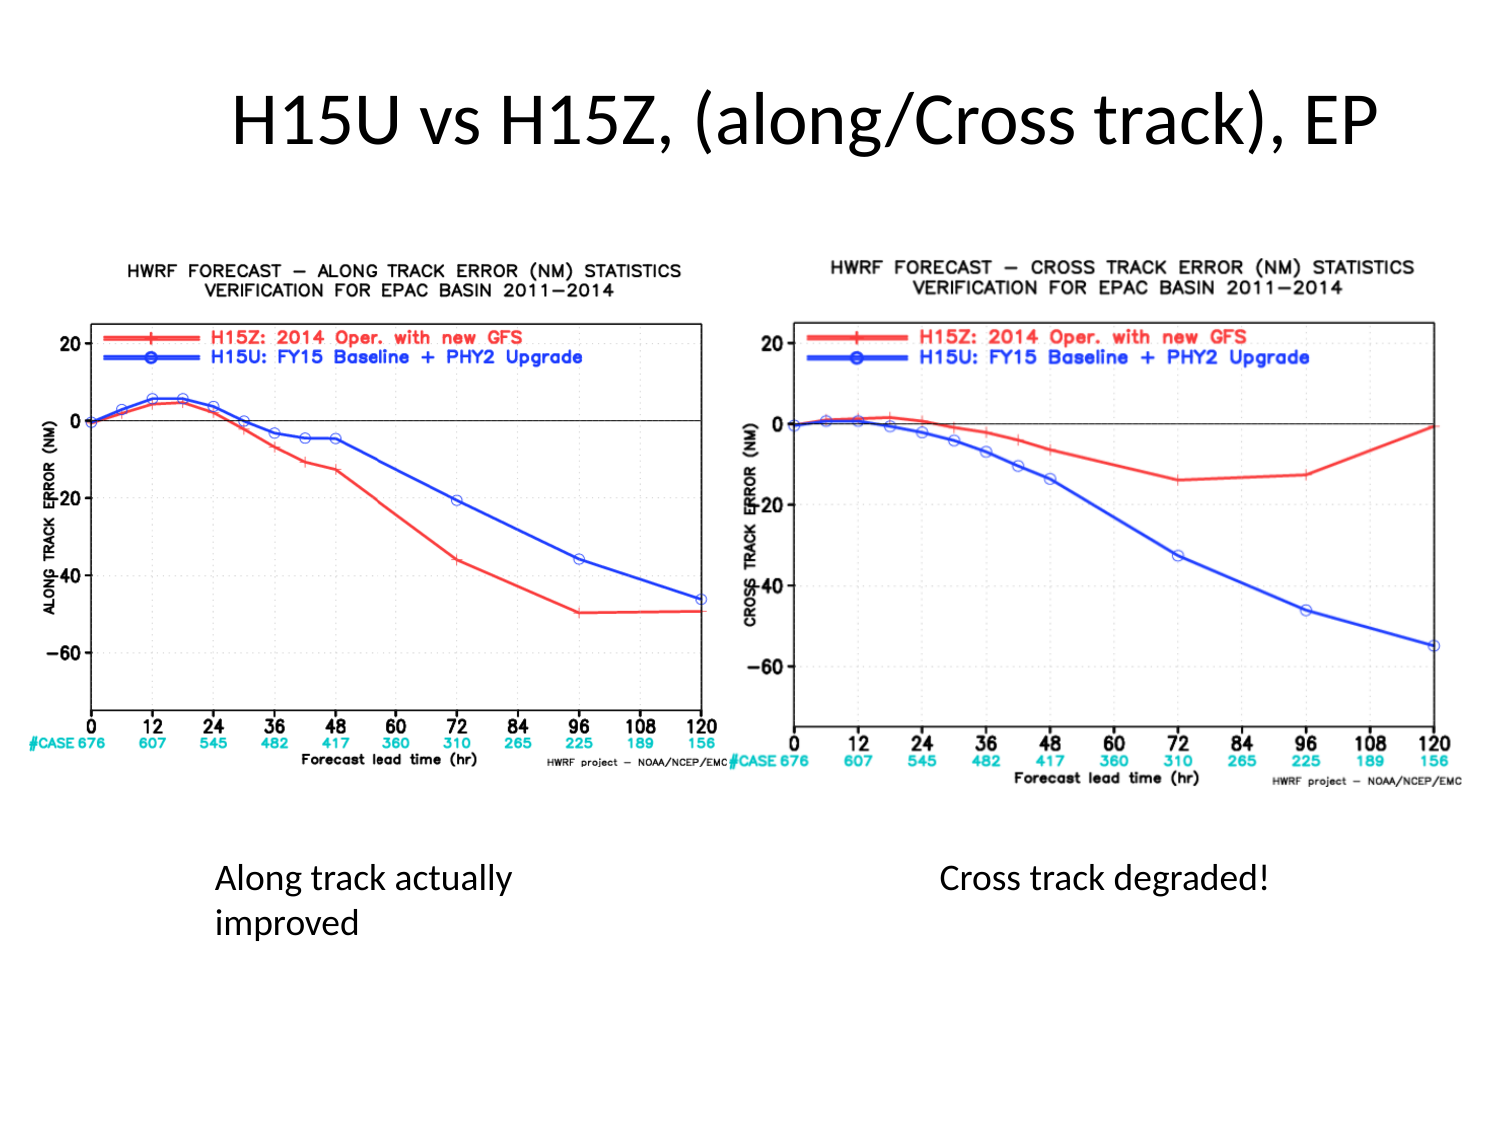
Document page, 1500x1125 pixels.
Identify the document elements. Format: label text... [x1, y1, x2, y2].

text_box Cross track degraded! [924, 845, 1313, 906]
picture [729, 257, 1462, 787]
text_box H15U vs H15Z, (along/Cross track), EP [150, 62, 1462, 168]
picture [29, 262, 727, 767]
text_box Along track actually improved [199, 845, 588, 951]
